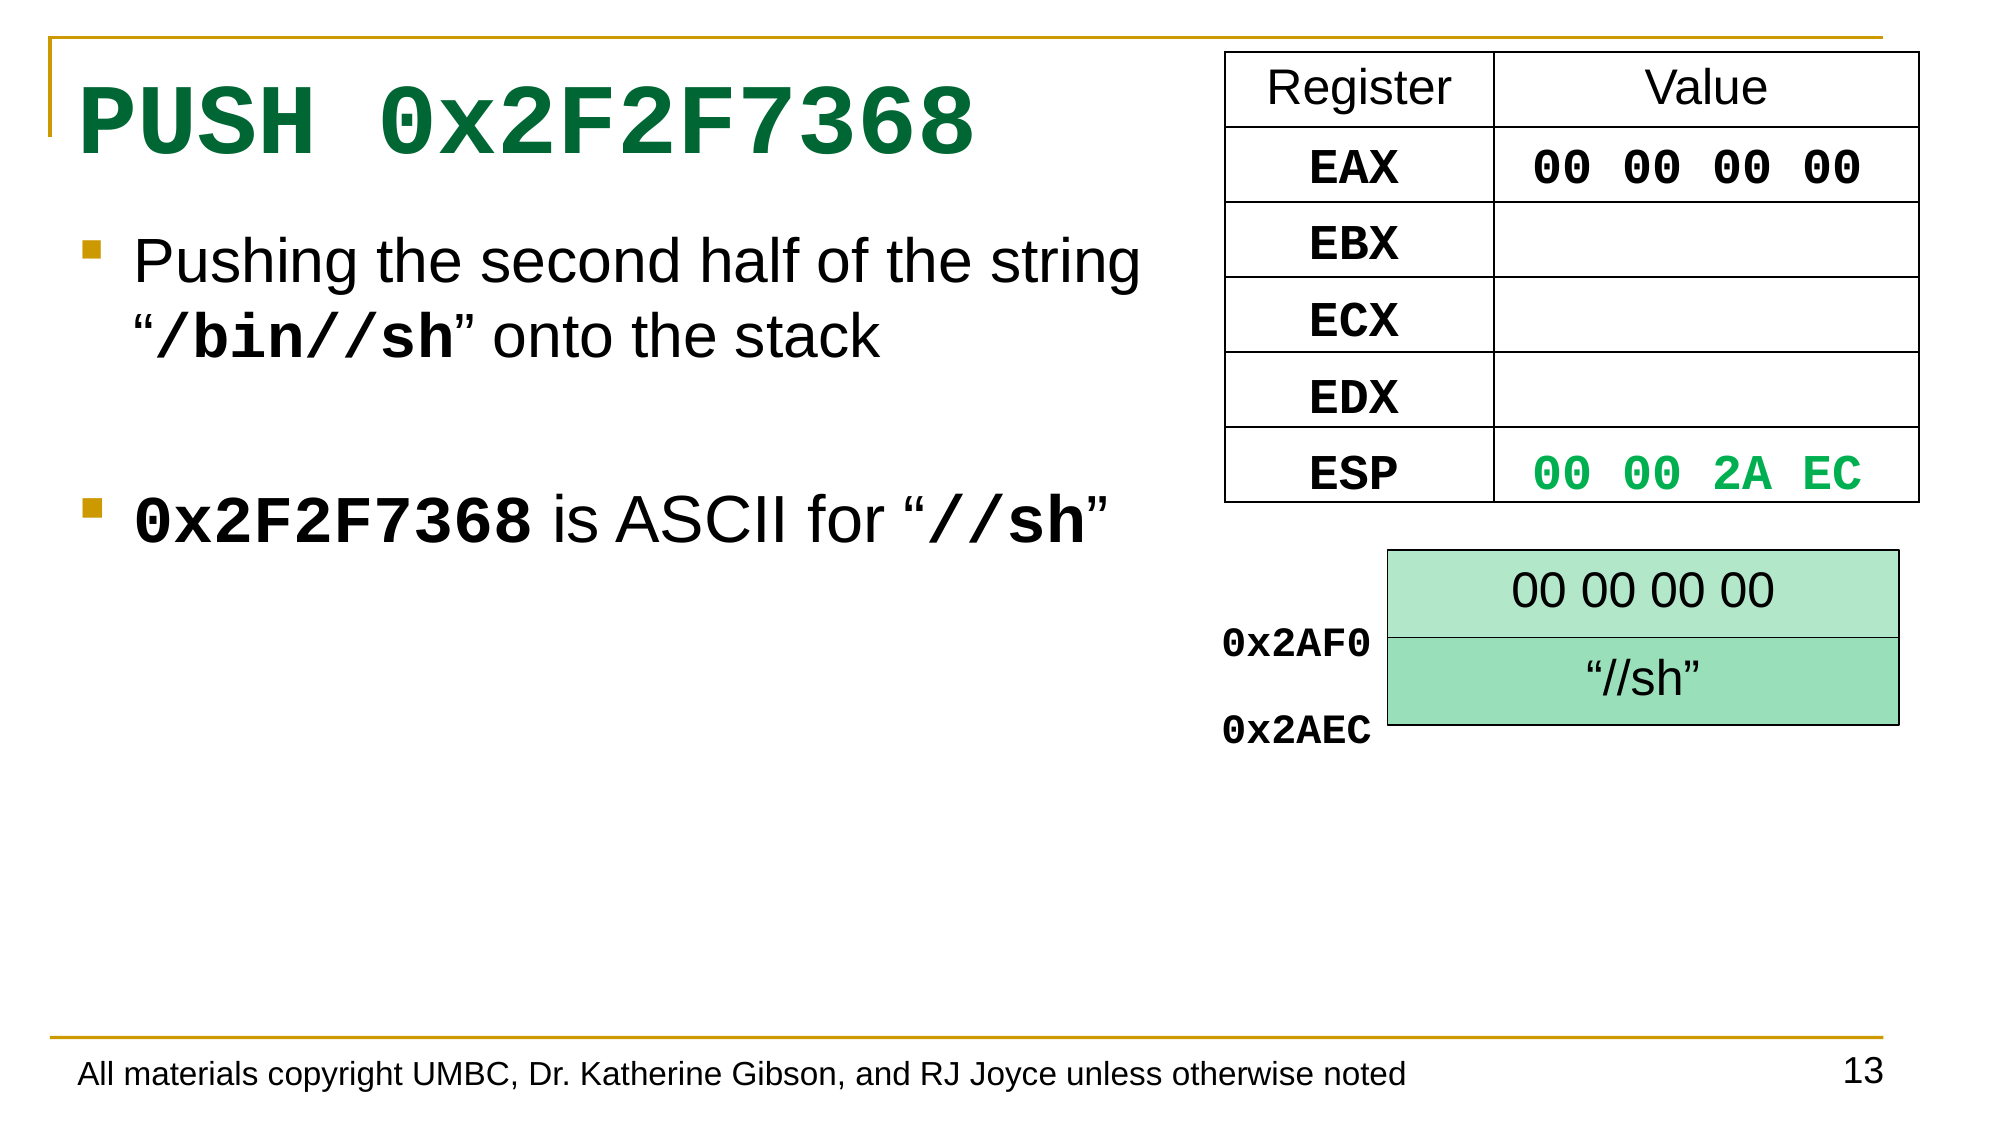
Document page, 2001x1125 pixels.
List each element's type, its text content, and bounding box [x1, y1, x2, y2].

table_cell [1495, 428, 1918, 501]
table_cell [1495, 128, 1918, 201]
table_cell [1460, 128, 1493, 201]
table_header Value [1495, 53, 1918, 126]
table_cell [1226, 128, 1289, 201]
table_cell [1226, 278, 1288, 351]
text_box 0x2AEC [1206, 694, 1387, 760]
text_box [1293, 125, 1457, 509]
table_cell [1495, 353, 1918, 426]
text_box “//sh” [1387, 637, 1899, 725]
table_header Register [1226, 53, 1493, 126]
text_box 00 00 00 00 [1387, 549, 1899, 637]
table_cell [1462, 428, 1493, 501]
table_cell [1226, 353, 1288, 426]
title PUSH 0x2F2F7368 [62, 45, 1899, 213]
table_cell [1462, 353, 1493, 426]
table_cell [1495, 278, 1918, 351]
table_cell [1226, 203, 1288, 276]
text_box 0x2AF0 [1206, 607, 1387, 672]
table_cell [1462, 278, 1493, 351]
table_cell [1495, 203, 1918, 276]
list Pushing the second half of the string “/bin//sh” onto the stack 0x2F2F7368 is ASCII for “//sh” [62, 212, 1165, 1005]
table_cell [1226, 428, 1288, 501]
table_cell [1462, 203, 1493, 276]
text_box 00 00 2A EC [1517, 503, 1895, 507]
